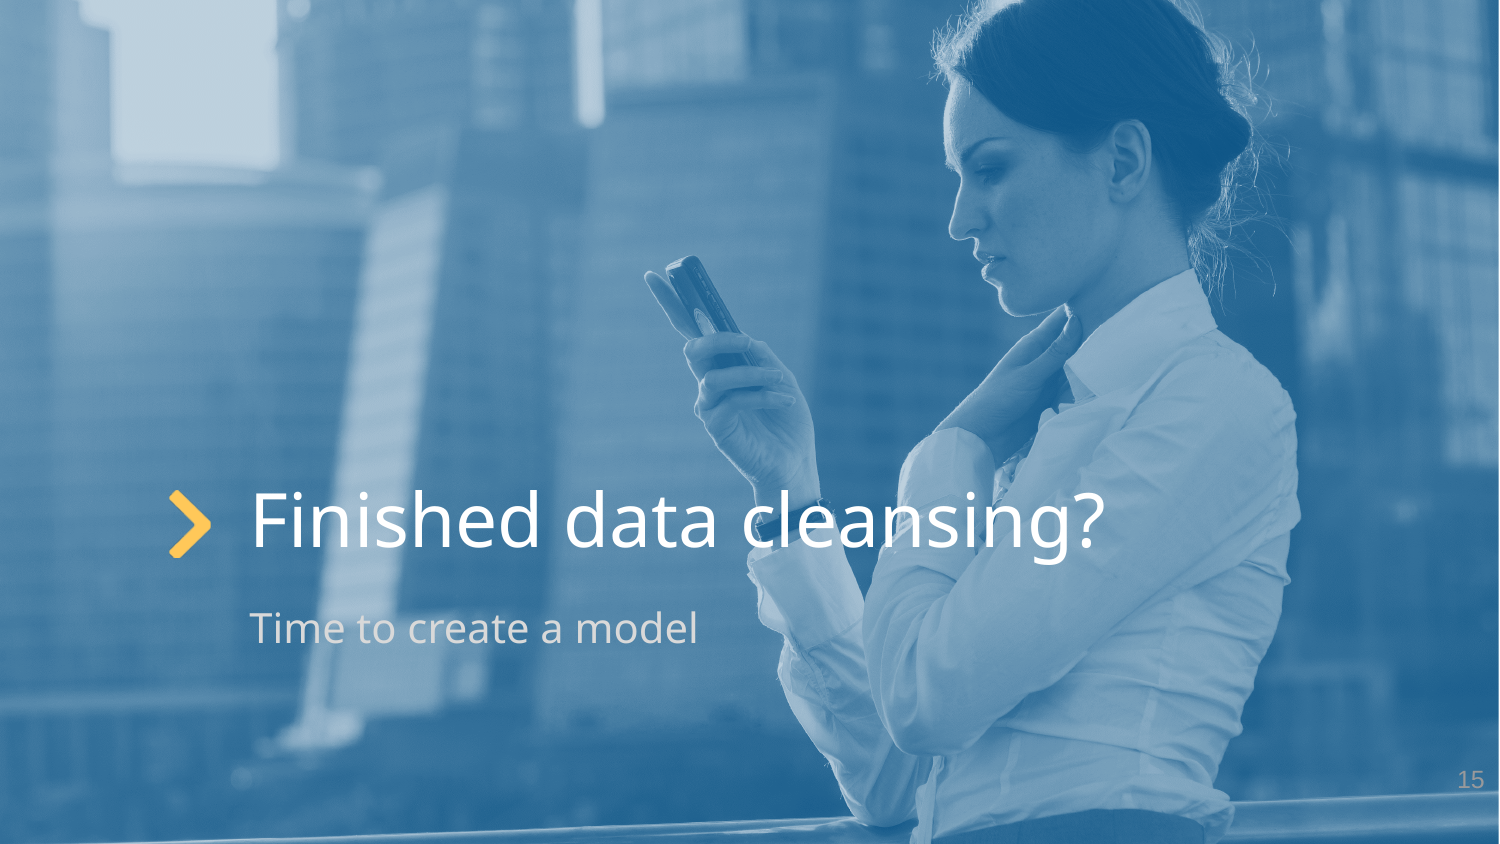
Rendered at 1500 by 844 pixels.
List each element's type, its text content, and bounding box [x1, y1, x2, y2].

slide_number 15 [1149, 756, 1500, 802]
list Time to create a model [234, 594, 1318, 695]
list Finished data cleansing? [234, 464, 1317, 585]
